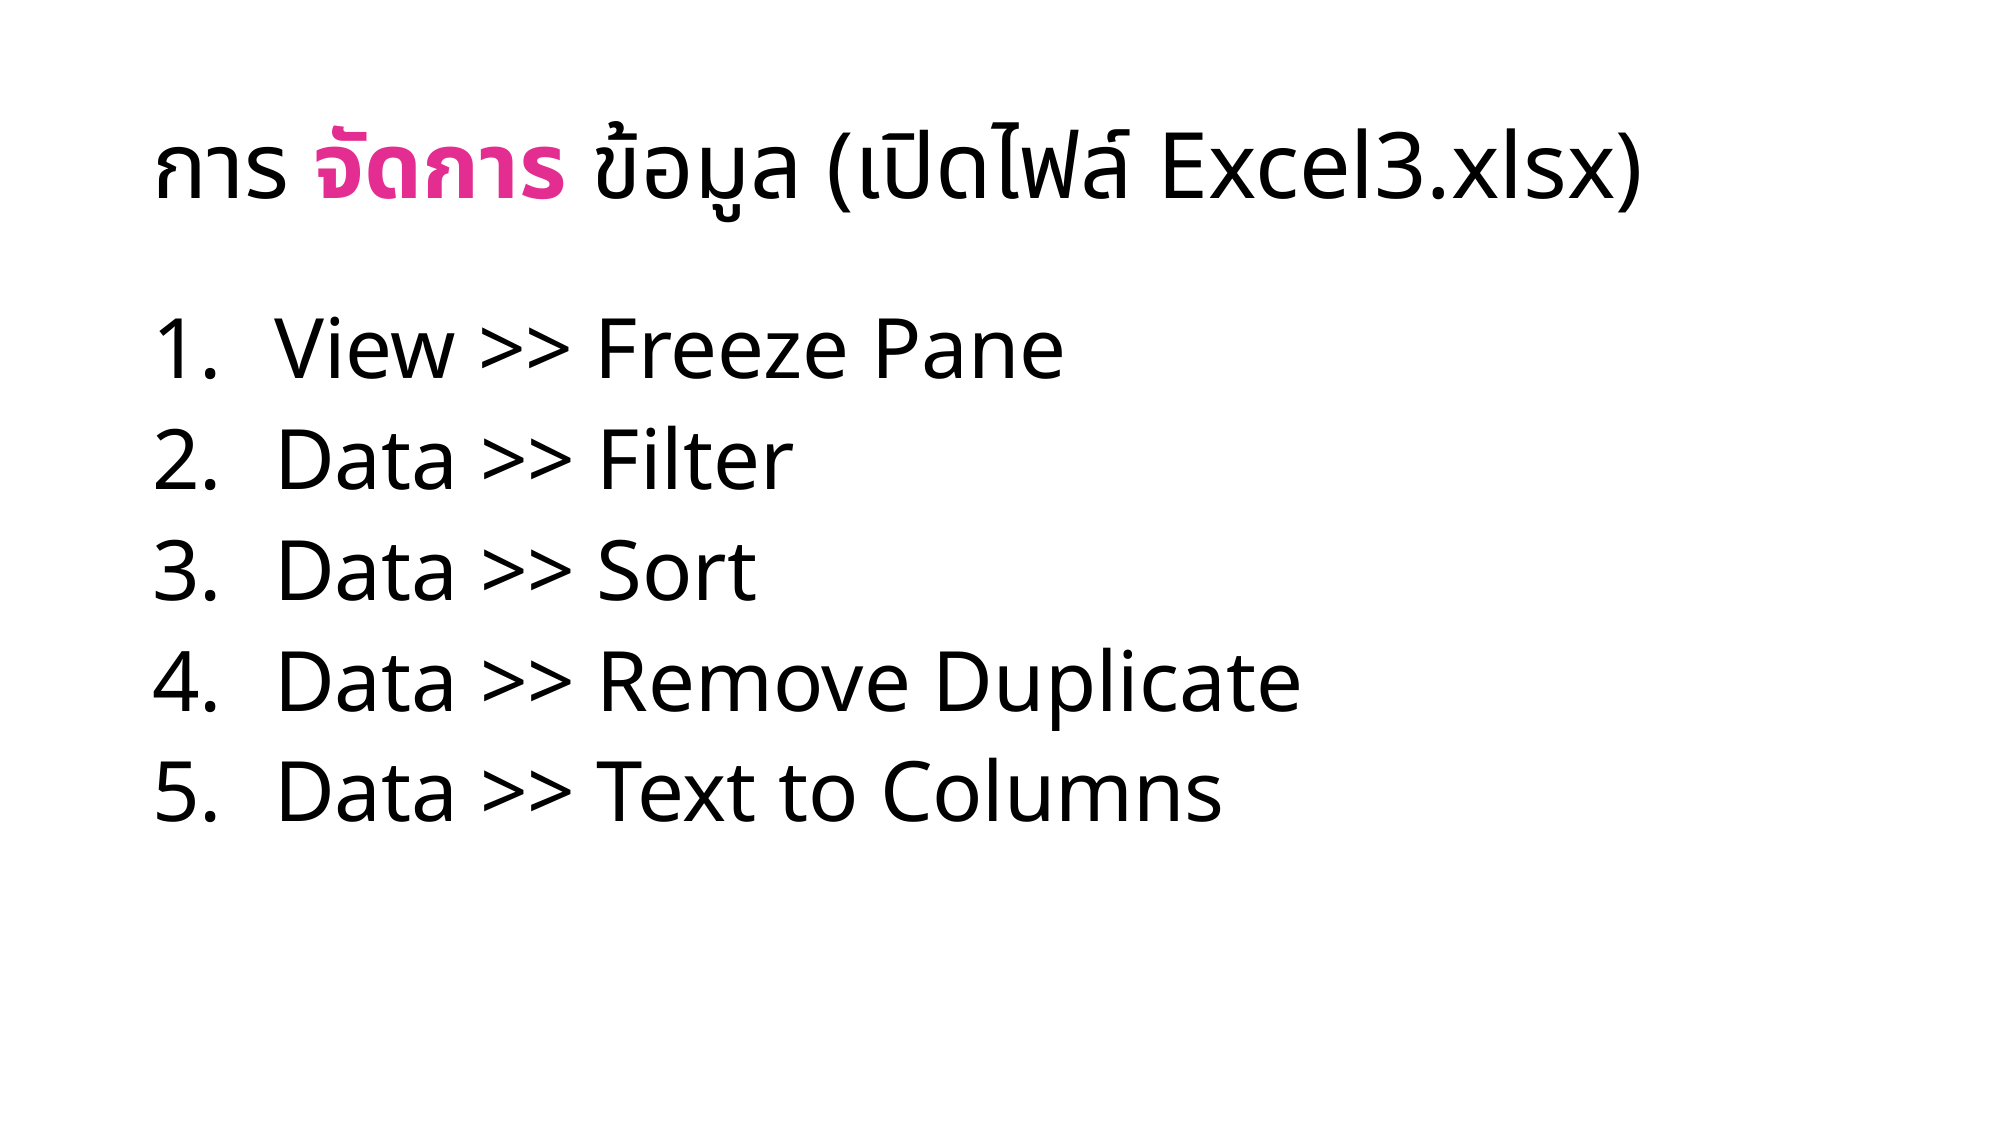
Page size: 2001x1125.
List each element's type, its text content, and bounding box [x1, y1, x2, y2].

title การ จัดการ ข้อมูล (เปิดไฟล์ Excel3.xlsx) [137, 59, 1863, 278]
list View >> Freeze Pane Data >> Filter Data >> Sort Data >> Remove Duplicate Data >> Text to Columns [137, 299, 1863, 1014]
